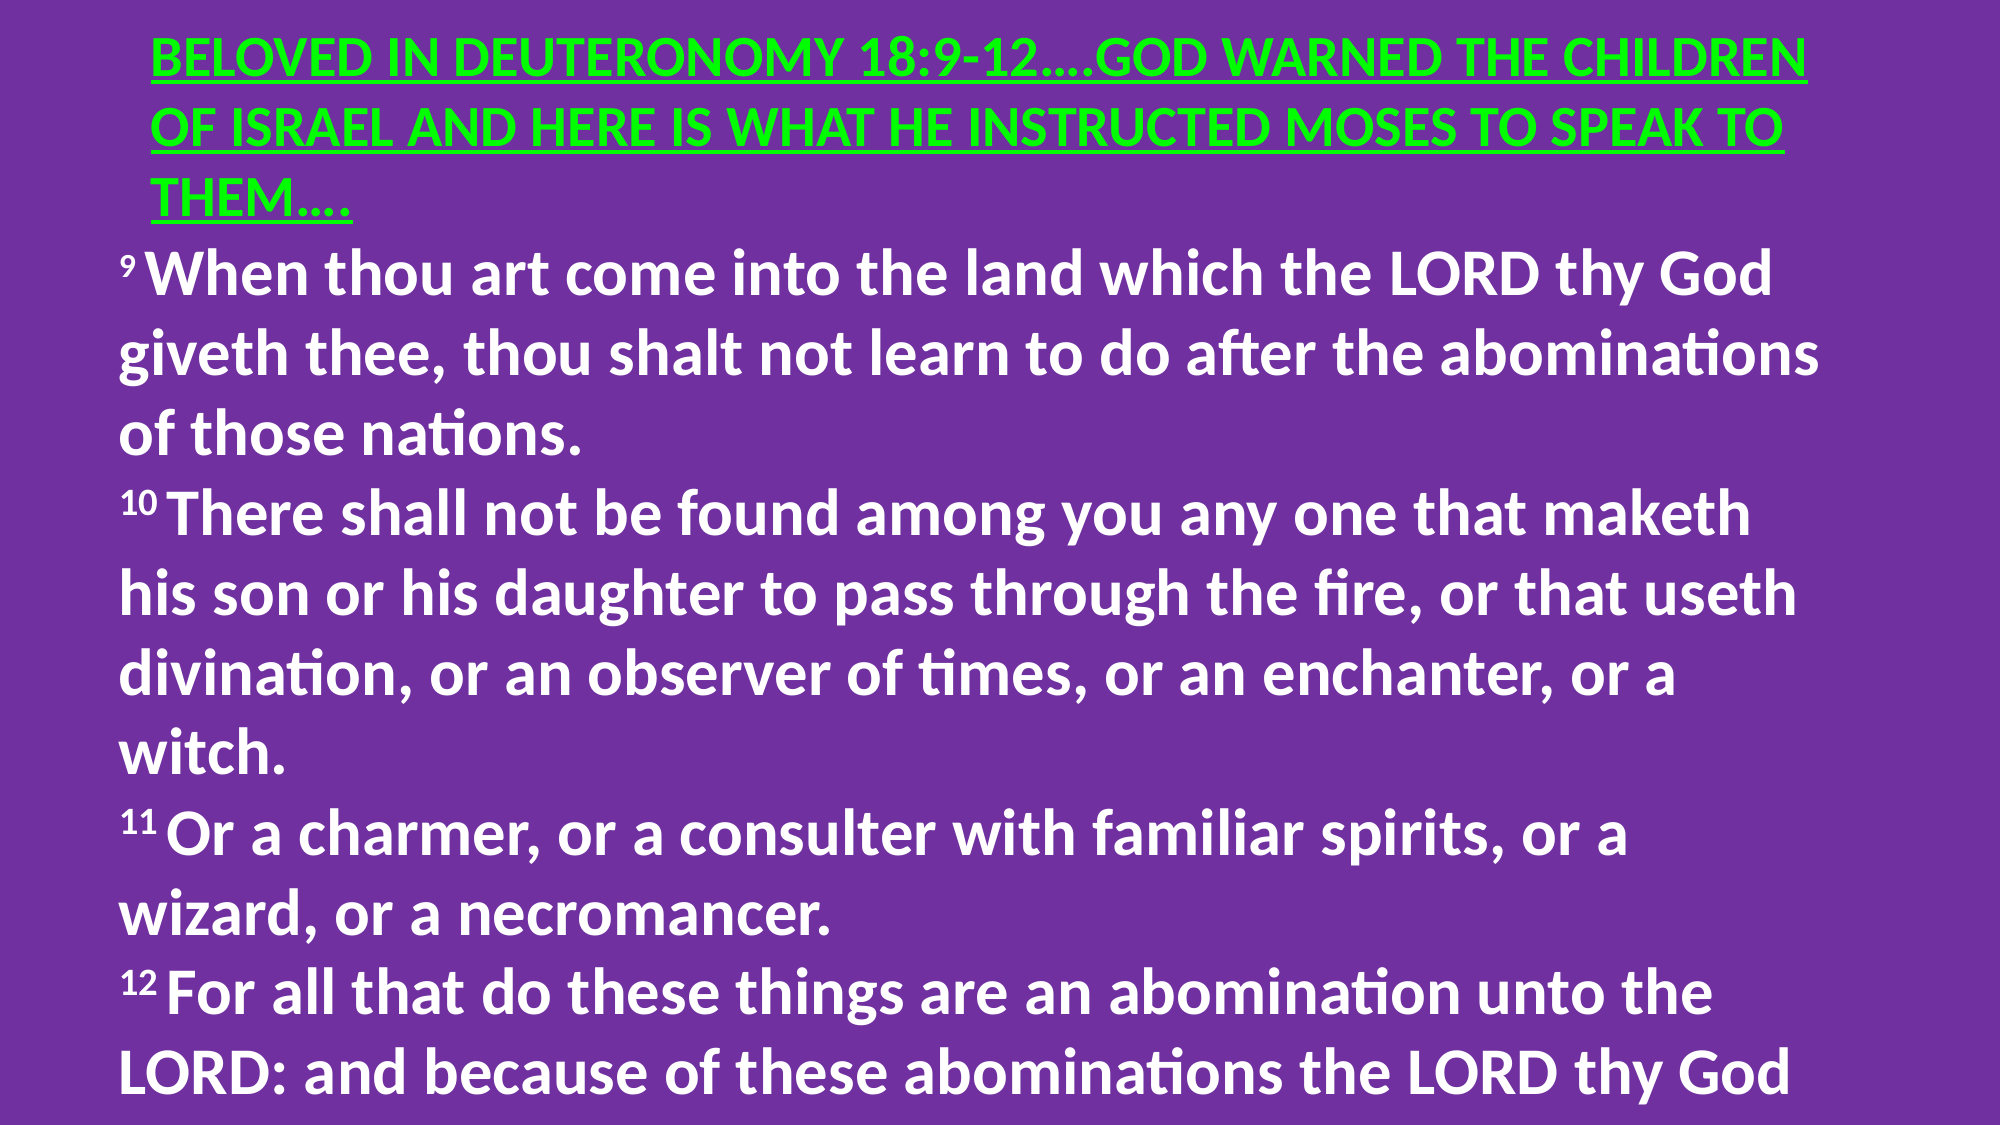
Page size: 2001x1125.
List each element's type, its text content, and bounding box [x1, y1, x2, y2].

text_box BELOVED IN DEUTERONOMY 18:9-12….GOD WARNED THE CHILDREN OF ISRAEL AND HERE IS WHAT HE INSTRUCTED MOSES TO SPEAK TO THEM…. [135, 10, 1877, 236]
text_box 9 When thou art come into the land which the Lord thy God giveth thee, thou shalt not learn to do after the abominations of those nations. 10 There shall not be found among you any one that maketh his son or his daughter to pass through the fire, or that useth divination, or an observer of times, or an enchanter, or a witch. 11 Or a charmer, or a consulter with familiar spirits, or a wizard, or a necromancer. 12 For all that do these things are an abomination unto the Lord: and because of these abominations the Lord thy God doth drive them out from before thee. [104, 221, 1851, 1125]
